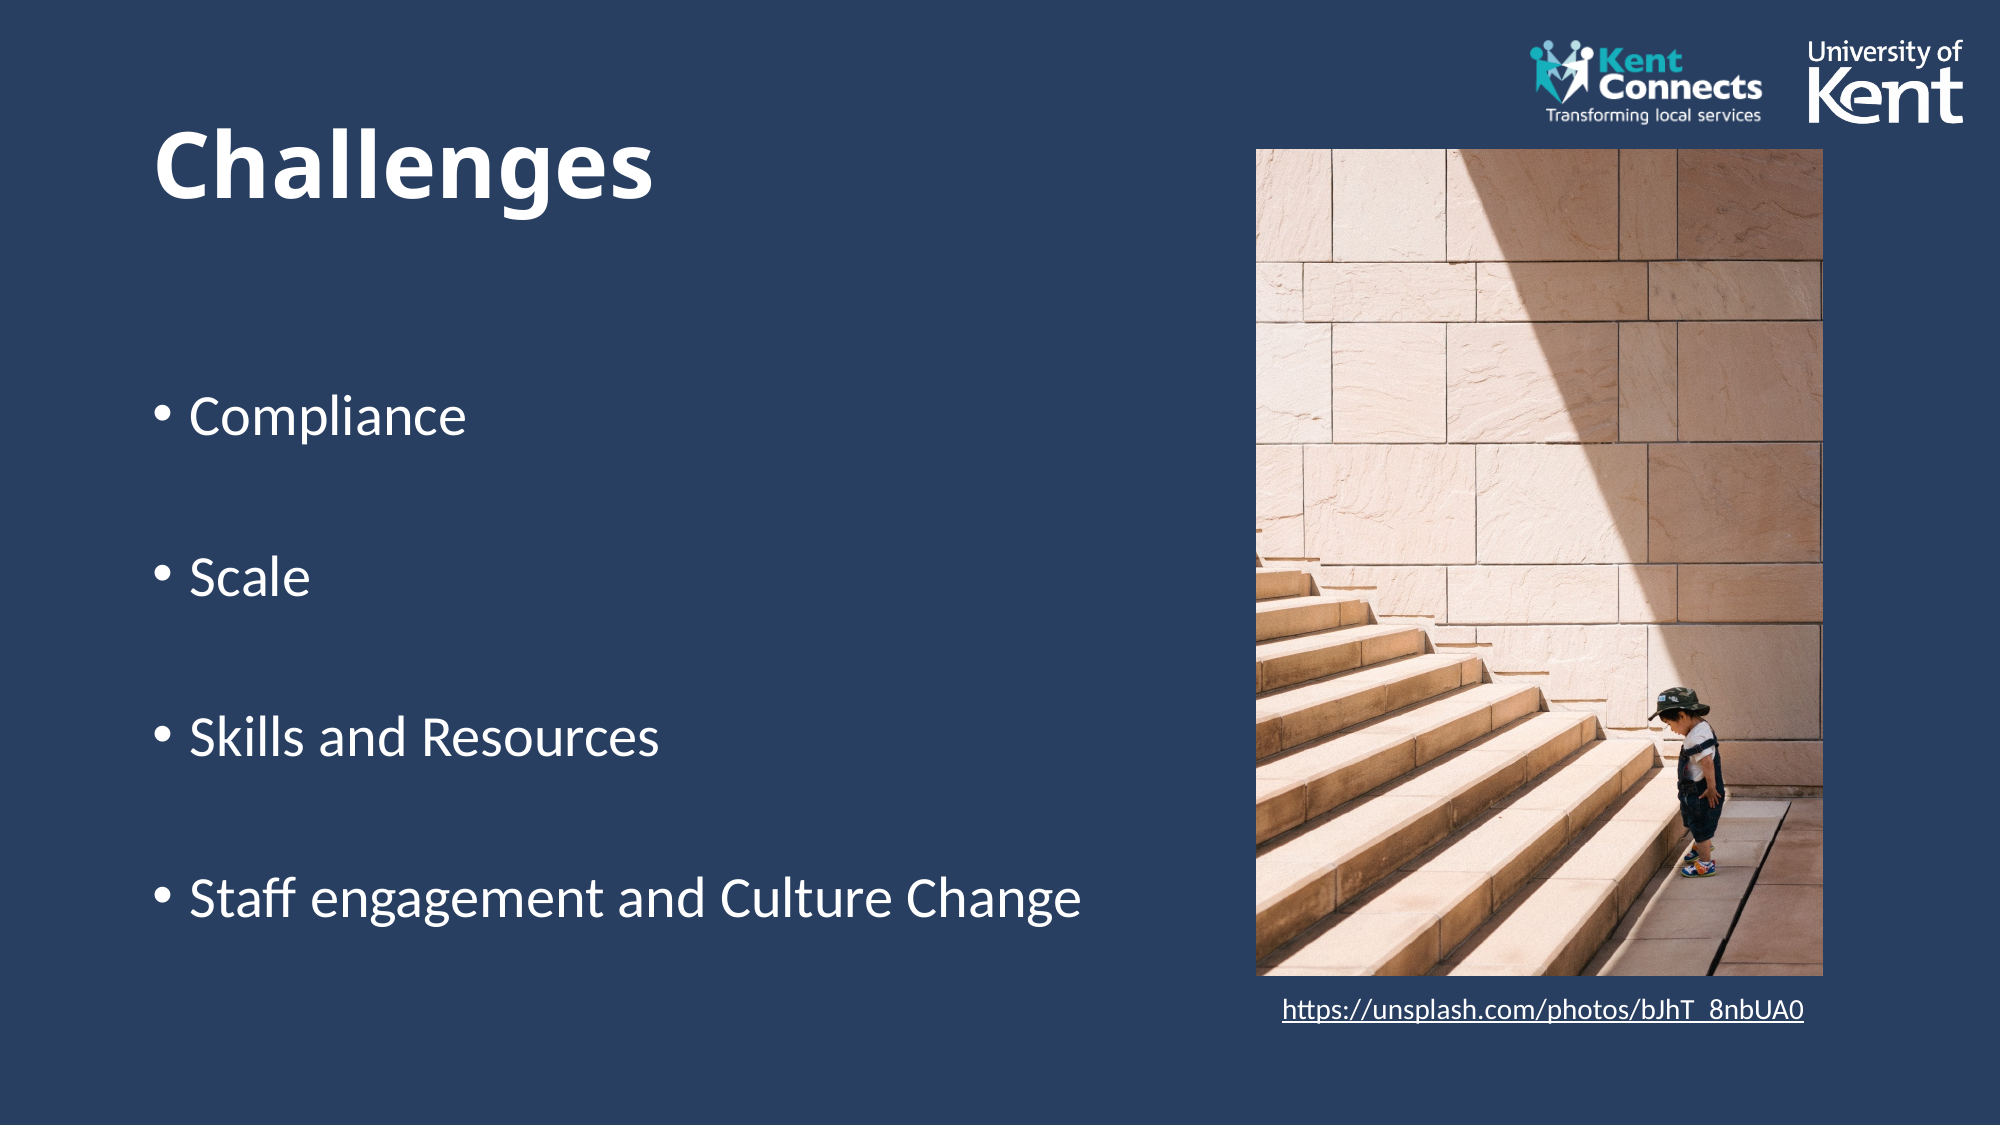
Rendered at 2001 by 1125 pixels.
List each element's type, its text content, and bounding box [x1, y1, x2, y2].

text_box https://unsplash.com/photos/bJhT_8nbUA0 [1267, 1014, 1820, 1033]
title Challenges [137, 59, 1863, 278]
picture [1256, 149, 1823, 976]
picture [1527, 35, 1767, 128]
list Compliance Scale Skills and Resources Staff engagement and Culture Change [137, 299, 1863, 1014]
picture [1805, 35, 1967, 128]
